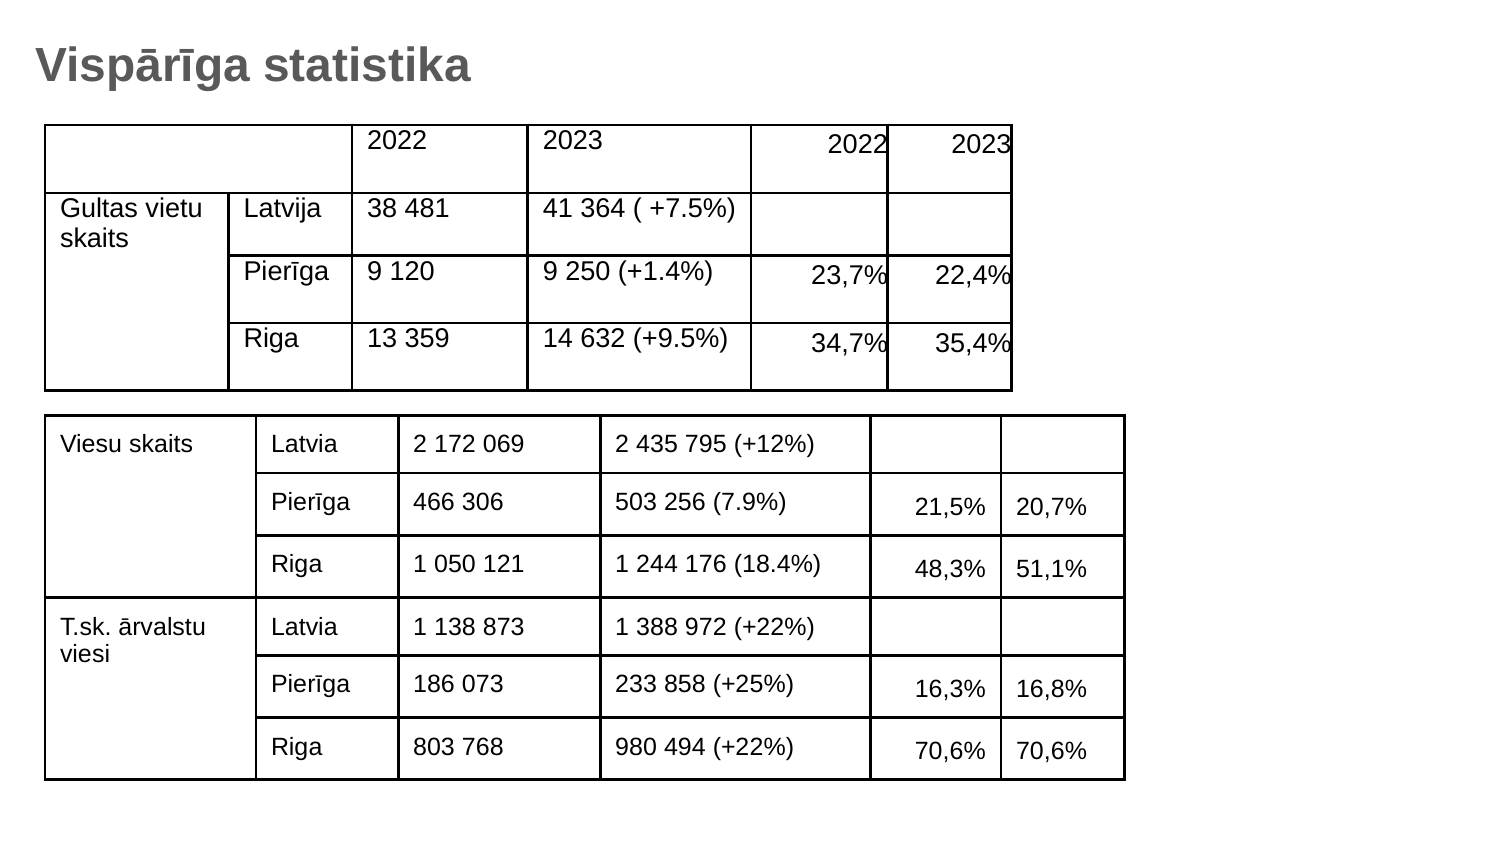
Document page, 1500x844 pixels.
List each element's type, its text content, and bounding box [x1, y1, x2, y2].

table_header 2022 [752, 126, 886, 192]
table_cell 9 250 (+1.4%) [529, 257, 750, 322]
table_cell 13 359 [353, 324, 526, 389]
table_cell Latvija [230, 194, 351, 254]
table_cell 70,6% [1002, 719, 1123, 778]
table_cell 186 073 [400, 657, 599, 716]
table_header [872, 417, 1000, 472]
table_cell 16,3% [872, 657, 1000, 716]
table_header Viesu skaits [46, 417, 255, 596]
table_cell 803 768 [400, 719, 599, 778]
table_cell Pierīga [257, 657, 397, 716]
text_box Vispārīga statistika [20, 18, 605, 101]
table_cell Latvia [257, 599, 397, 654]
table_cell 41 364 ( +7.5%) [529, 194, 750, 254]
table_cell Riga [257, 537, 397, 596]
table_cell Gultas vietu skaits [46, 194, 227, 389]
table_cell 14 632 (+9.5%) [529, 324, 750, 389]
table_cell 48,3% [872, 537, 1000, 596]
table_cell 1 388 972 (+22%) [602, 599, 869, 654]
table_cell Pierīga [230, 257, 351, 322]
table_cell 70,6% [872, 719, 1000, 778]
table_cell 22,4% [889, 257, 1010, 322]
table_cell Riga [257, 719, 397, 778]
table_cell [752, 194, 886, 254]
table_cell 38 481 [353, 194, 526, 254]
table_cell 233 858 (+25%) [602, 657, 869, 716]
table_cell 1 050 121 [400, 537, 599, 596]
table_header [46, 126, 351, 192]
table_cell 16,8% [1002, 657, 1123, 716]
table_cell 51,1% [1002, 537, 1123, 596]
table_cell 466 306 [400, 474, 599, 534]
table_header [1002, 417, 1123, 472]
table_cell [872, 599, 1000, 654]
table_header Latvia [257, 417, 397, 472]
table_cell 980 494 (+22%) [602, 719, 869, 778]
table_cell Pierīga [257, 474, 397, 534]
table_header 2022 [353, 126, 526, 192]
table_cell 34,7% [752, 324, 886, 389]
table_cell 1 244 176 (18.4%) [602, 537, 869, 596]
table_cell 9 120 [353, 257, 526, 322]
table_header 2 435 795 (+12%) [602, 417, 869, 472]
table_cell [1002, 599, 1123, 654]
table_cell 23,7% [752, 257, 886, 322]
table_cell 35,4% [889, 324, 1010, 389]
table_cell 1 138 873 [400, 599, 599, 654]
table_header 2023 [529, 126, 750, 192]
table_cell [889, 194, 1010, 254]
table_cell T.sk. ārvalstu viesi [46, 599, 255, 778]
table_cell 503 256 (7.9%) [602, 474, 869, 534]
table_cell Riga [230, 324, 351, 389]
table_cell 21,5% [872, 474, 1000, 534]
table_cell 20,7% [1002, 474, 1123, 534]
table_header 2 172 069 [400, 417, 599, 472]
table_header 2023 [889, 126, 1010, 192]
